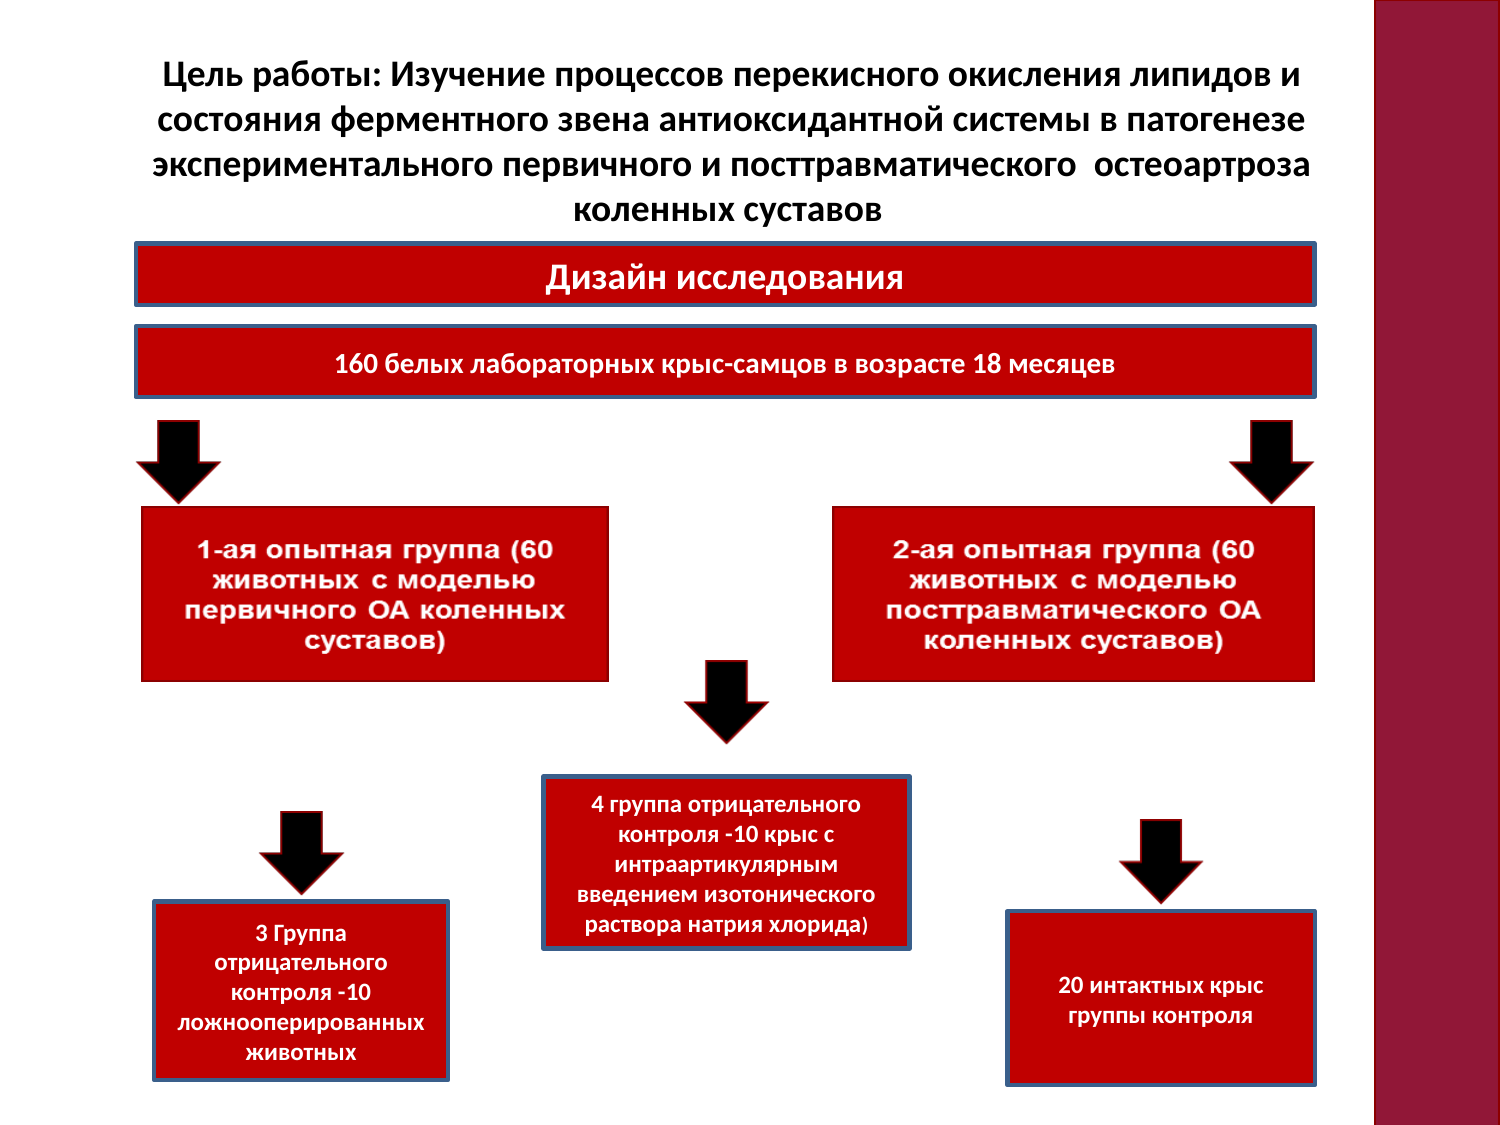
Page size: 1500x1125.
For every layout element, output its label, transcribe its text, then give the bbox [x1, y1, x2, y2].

text_box 20 интактных крыс группы контроля [1005, 909, 1317, 1087]
picture [257, 811, 345, 897]
text_box Дизайн исследования [134, 241, 1317, 307]
picture [832, 506, 1315, 683]
picture [1228, 419, 1315, 505]
picture [683, 659, 770, 746]
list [135, 419, 222, 505]
title Цель работы: Изучение процессов перекисного окисления липидов и состояния ферментного звена антиоксидантной системы в патогенезе экспериментального первичного и посттравматического остеоартроза коленных суставов [135, 45, 1329, 233]
text_box 3 Группа отрицательного контроля -10 ложнооперированных животных [152, 899, 450, 1082]
picture [1117, 819, 1205, 906]
text_box 4 группа отрицательного контроля -10 крыс с интраартикулярным введением изотонического раствора натрия хлорида) [541, 774, 912, 951]
picture [140, 506, 609, 683]
text_box 160 белых лабораторных крыс-самцов в возрасте 18 месяцев [134, 324, 1317, 399]
picture [1374, 0, 1500, 1125]
